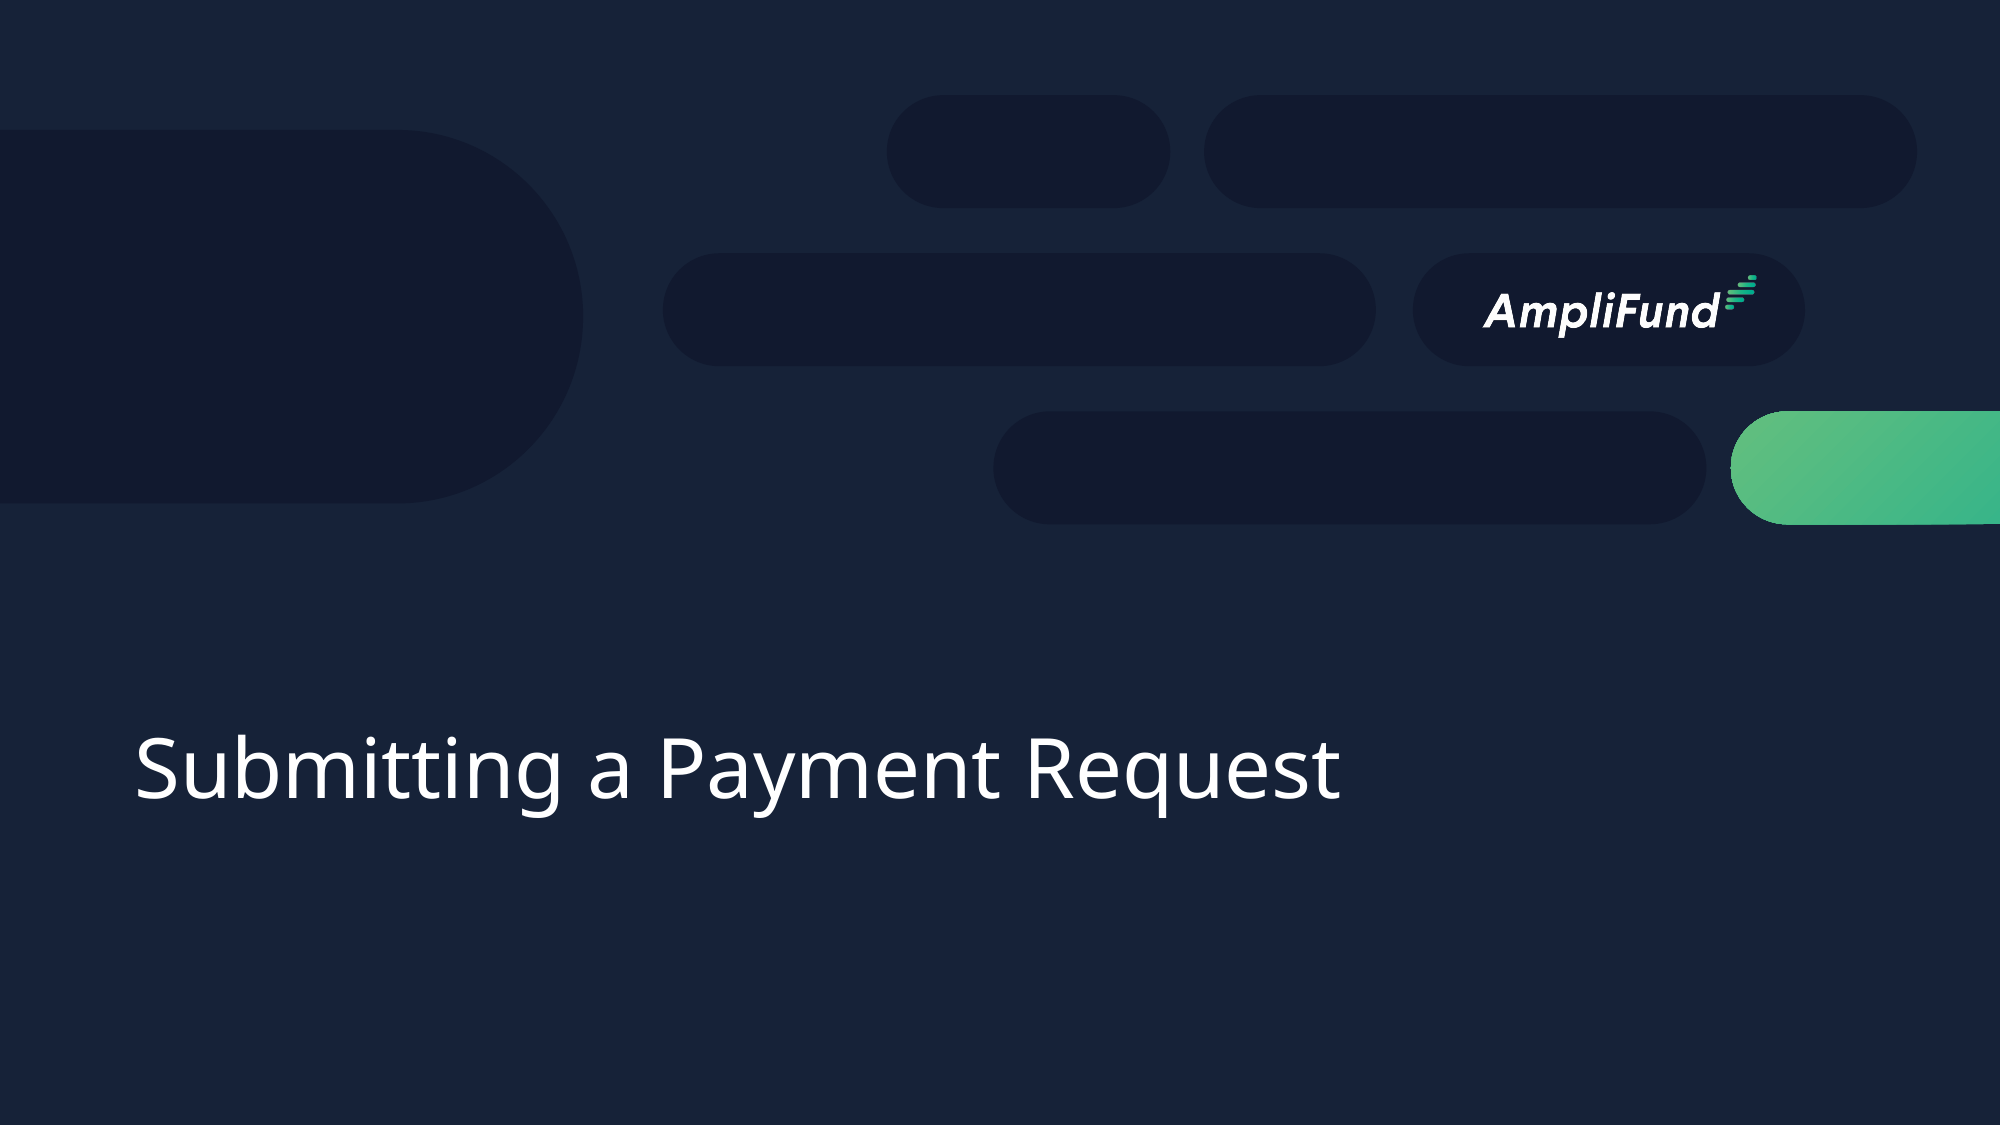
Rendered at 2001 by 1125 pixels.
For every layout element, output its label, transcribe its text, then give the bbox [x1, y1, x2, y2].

picture [1482, 275, 1757, 338]
list Submitting a Payment Request [119, 718, 1850, 918]
